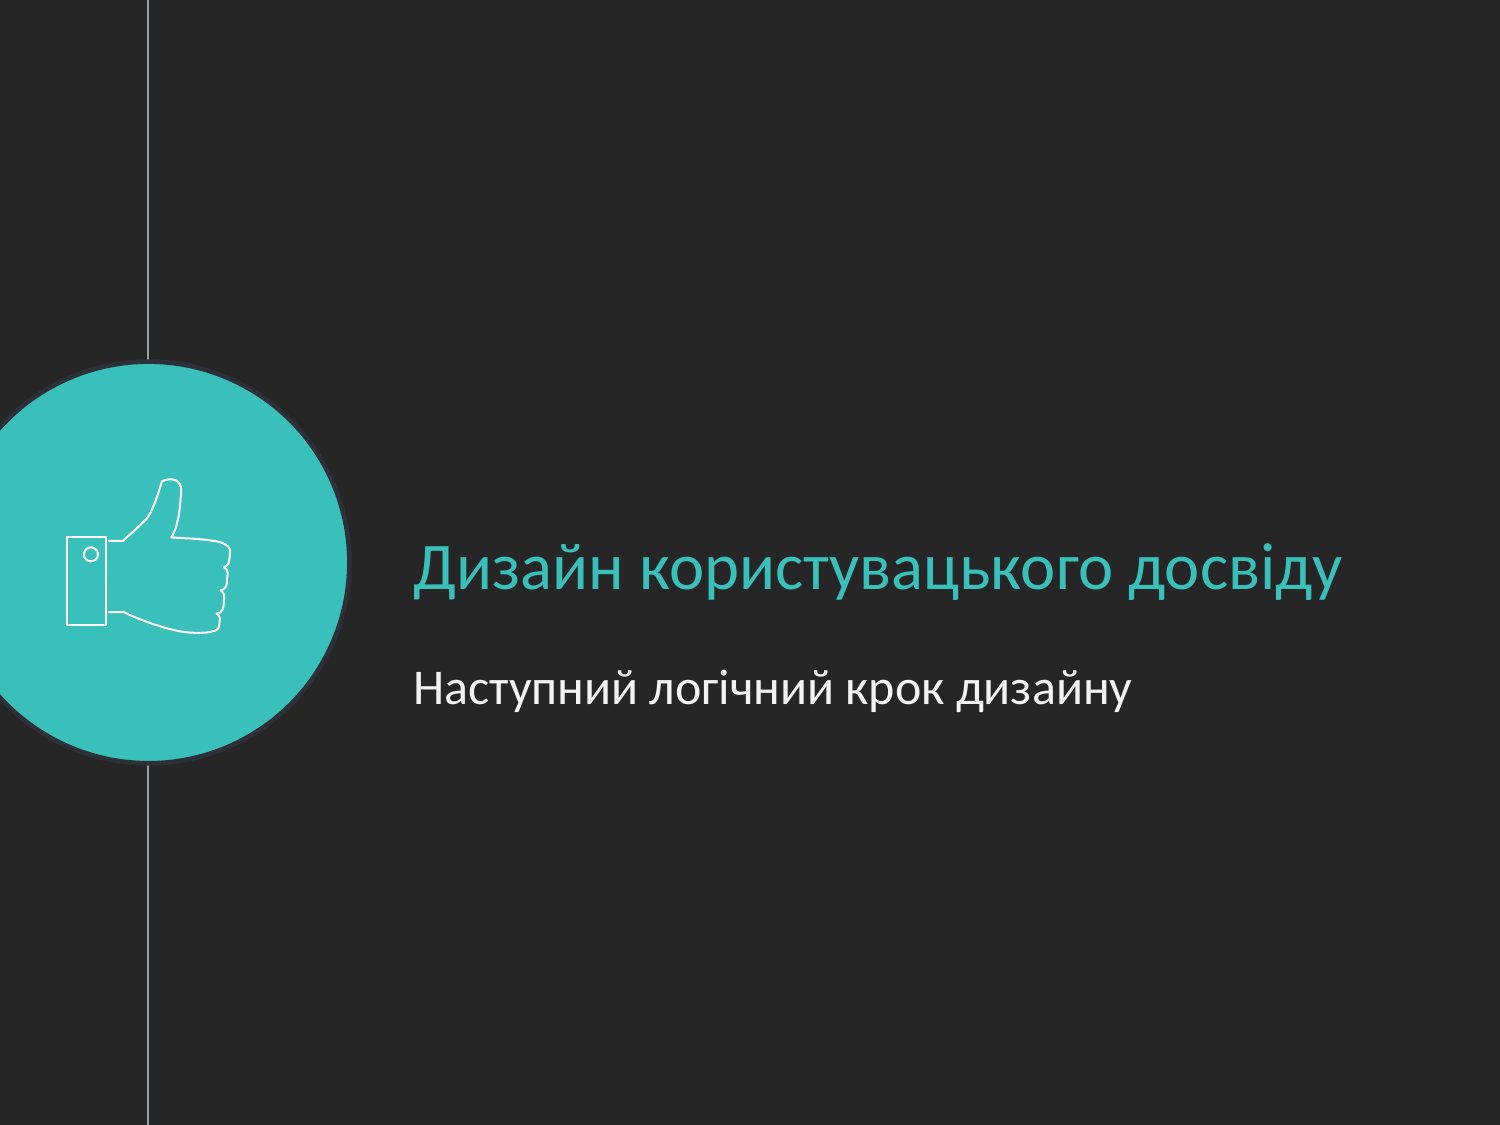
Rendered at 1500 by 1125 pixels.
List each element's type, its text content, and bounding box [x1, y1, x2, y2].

text_box [0, 361, 350, 764]
subtitle Наступний логічний крок дизайну [398, 639, 1388, 811]
title Дизайн користувацького досвіду [398, 435, 1388, 639]
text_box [66, 479, 231, 634]
